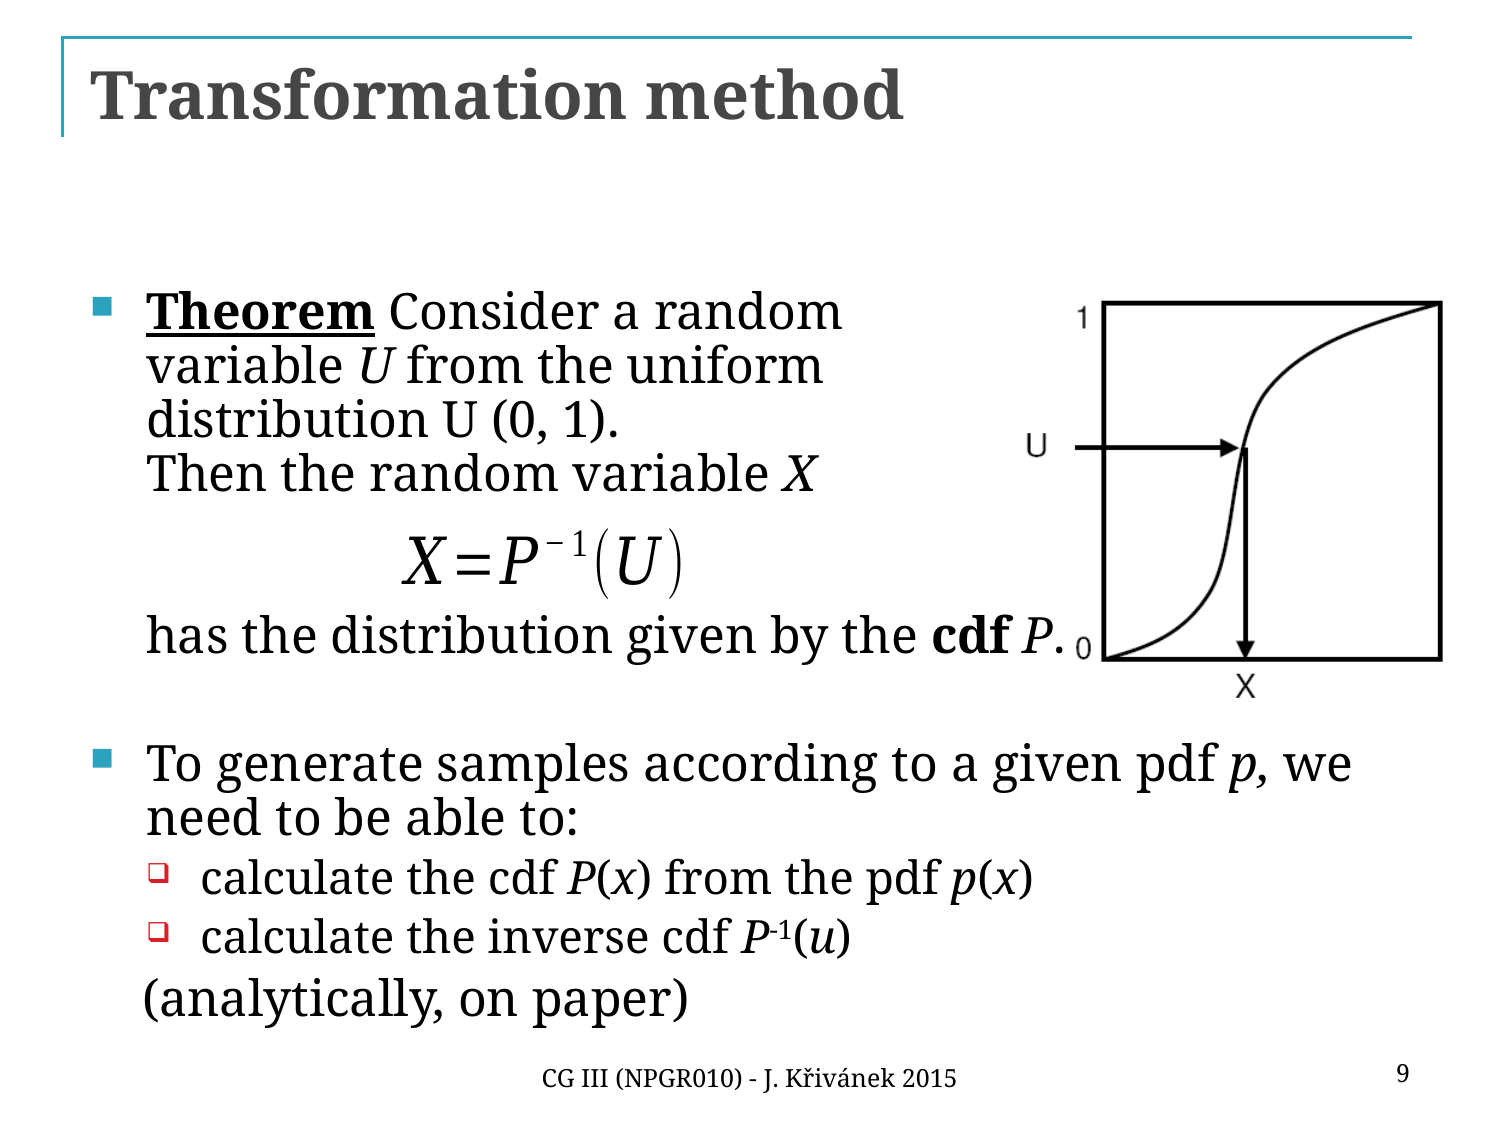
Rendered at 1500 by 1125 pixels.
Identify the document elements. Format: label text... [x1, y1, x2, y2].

picture [1009, 278, 1456, 710]
footer CG III (NPGR010) - J. Křivánek 2015 [512, 1024, 988, 1101]
list Theorem Consider a random variable U from the uniform distribution U (0, 1). Then the random variable X has the distribution given by the cdf P. To generate samples according to a given pdf p, we need to be able to: calculate the cdf P(x) from the pdf p(x) calculate the inverse cdf P-1(u) (analytically, on paper) [74, 278, 1426, 1036]
title Transformation method [74, 45, 1426, 162]
slide_number 9 [1074, 1023, 1426, 1100]
